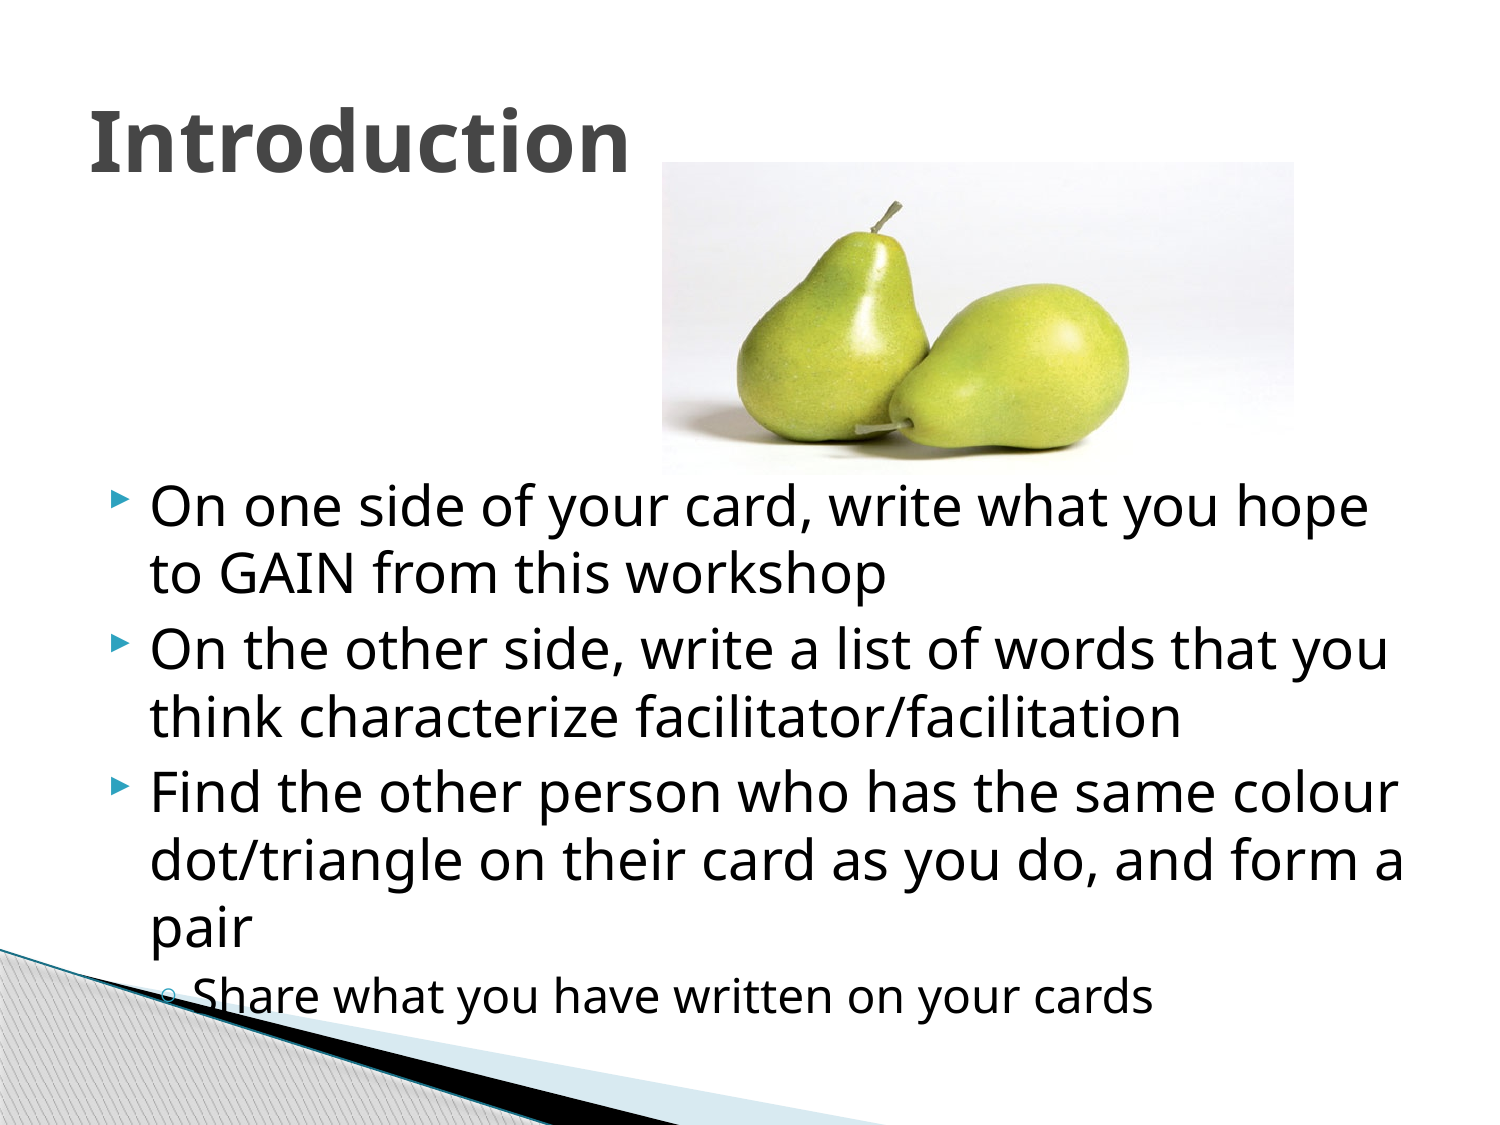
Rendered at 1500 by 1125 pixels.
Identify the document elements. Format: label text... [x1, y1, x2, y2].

list On one side of your card, write what you hope to GAIN from this workshop On the other side, write a list of words that you think characterize facilitator/facilitation Find the other person who has the same colour dot/triangle on their card as you do, and form a pair Share what you have written on your cards [75, 462, 1425, 1038]
picture [662, 162, 1294, 476]
title Introduction [75, 45, 1425, 233]
